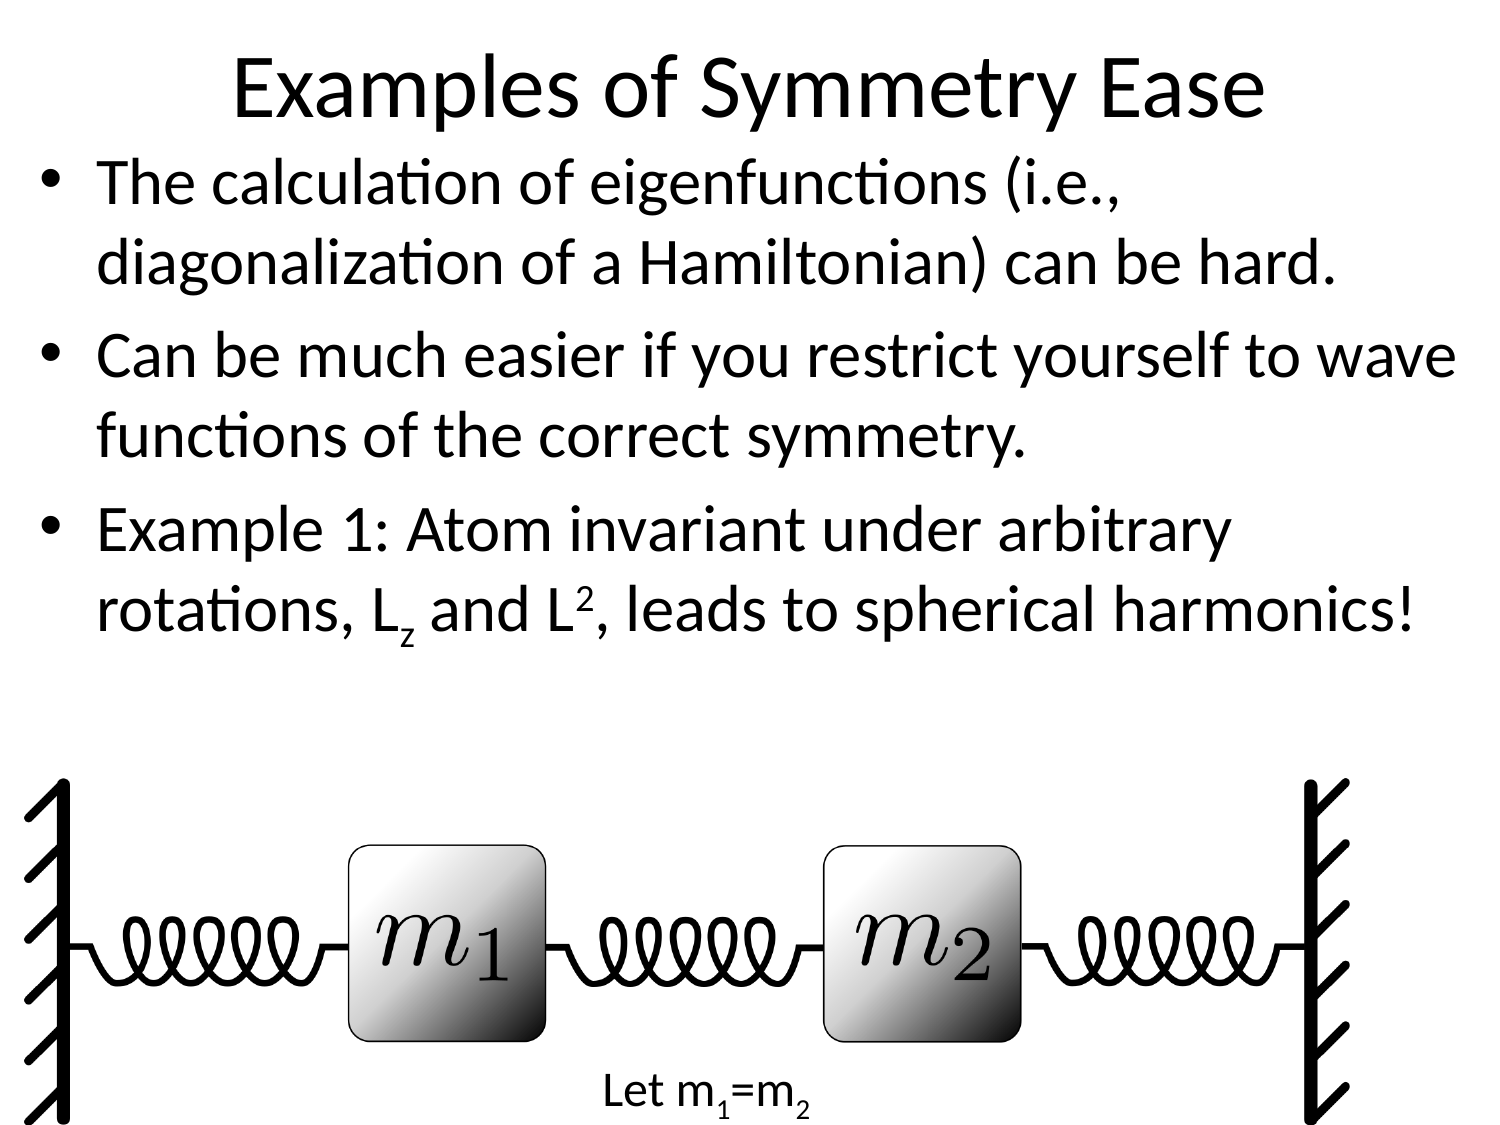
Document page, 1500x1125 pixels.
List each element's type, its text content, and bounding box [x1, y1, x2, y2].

picture [24, 778, 1351, 1125]
list The calculation of eigenfunctions (i.e., diagonalization of a Hamiltonian) can be hard. Can be much easier if you restrict yourself to wave functions of the correct symmetry. Example 1: Atom invariant under arbitrary rotations, Lz and L2, leads to spherical harmonics! [24, 129, 1500, 873]
title Examples of Symmetry Ease [75, 0, 1425, 129]
